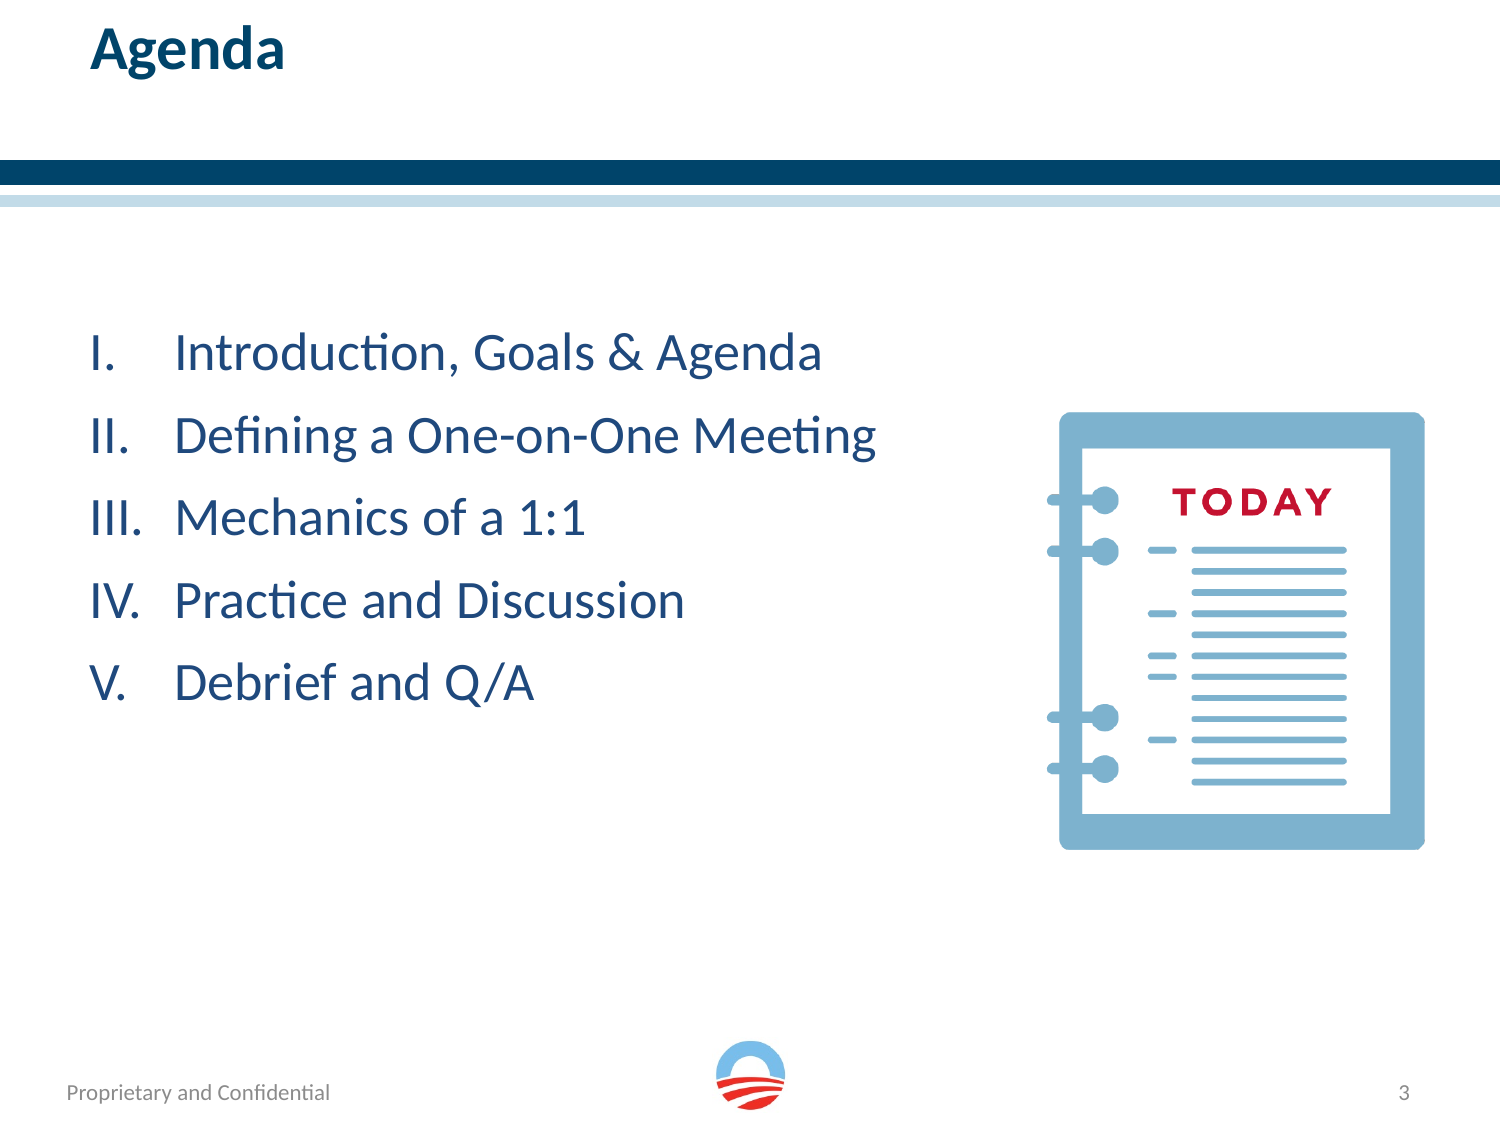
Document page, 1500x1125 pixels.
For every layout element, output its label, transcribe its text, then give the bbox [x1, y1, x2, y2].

slide_number 3 [1074, 1065, 1425, 1118]
picture [1046, 412, 1426, 851]
title Agenda [75, 0, 1425, 188]
picture [712, 1037, 788, 1113]
text_box Introduction, Goals & Agenda Defining a One-on-One Meeting Mechanics of a 1:1 Practice and Discussion Debrief and Q/A [74, 337, 1339, 715]
